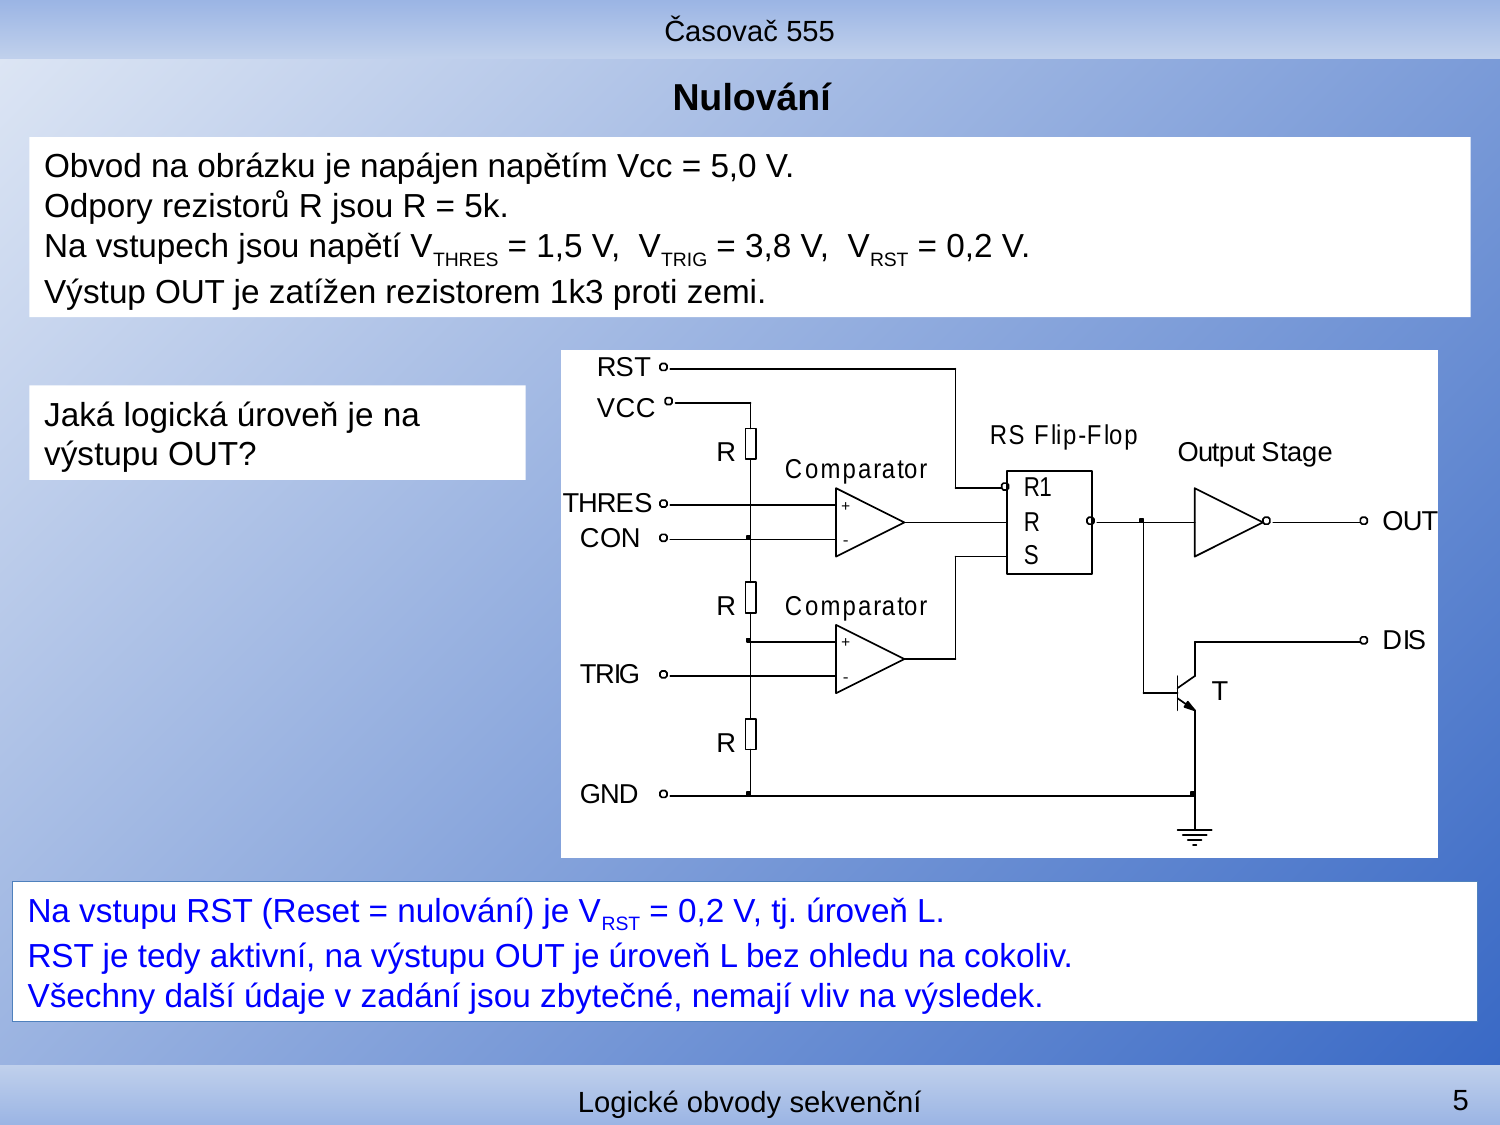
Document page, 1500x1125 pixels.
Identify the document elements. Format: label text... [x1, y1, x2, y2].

slide_number Časovač 555 [0, 0, 1500, 59]
footer Logické obvody sekvenční [0, 1065, 1500, 1125]
text_box Na vstupu RST (Reset = nulování) je VRST = 0,2 V, tj. úroveň L. RST je tedy aktivní, na výstupu OUT je úroveň L bez ohledu na cokoliv. Všechny další údaje v zadání jsou zbytečné, nemají vliv na výsledek. [12, 881, 1478, 1022]
title Nulování [76, 65, 1427, 127]
text_box Obvod na obrázku je napájen napětím Vcc = 5,0 V. Odpory rezistorů R jsou R = 5k. Na vstupech jsou napětí VTHRES = 1,5 V, VTRIG = 3,8 V, VRST = 0,2 V. Výstup OUT je zatížen rezistorem 1k3 proti zemi. [29, 137, 1471, 318]
picture [560, 349, 1439, 859]
slide_number 5 [1399, 1063, 1484, 1124]
text_box Jaká logická úroveň je na výstupu OUT? [29, 385, 526, 480]
